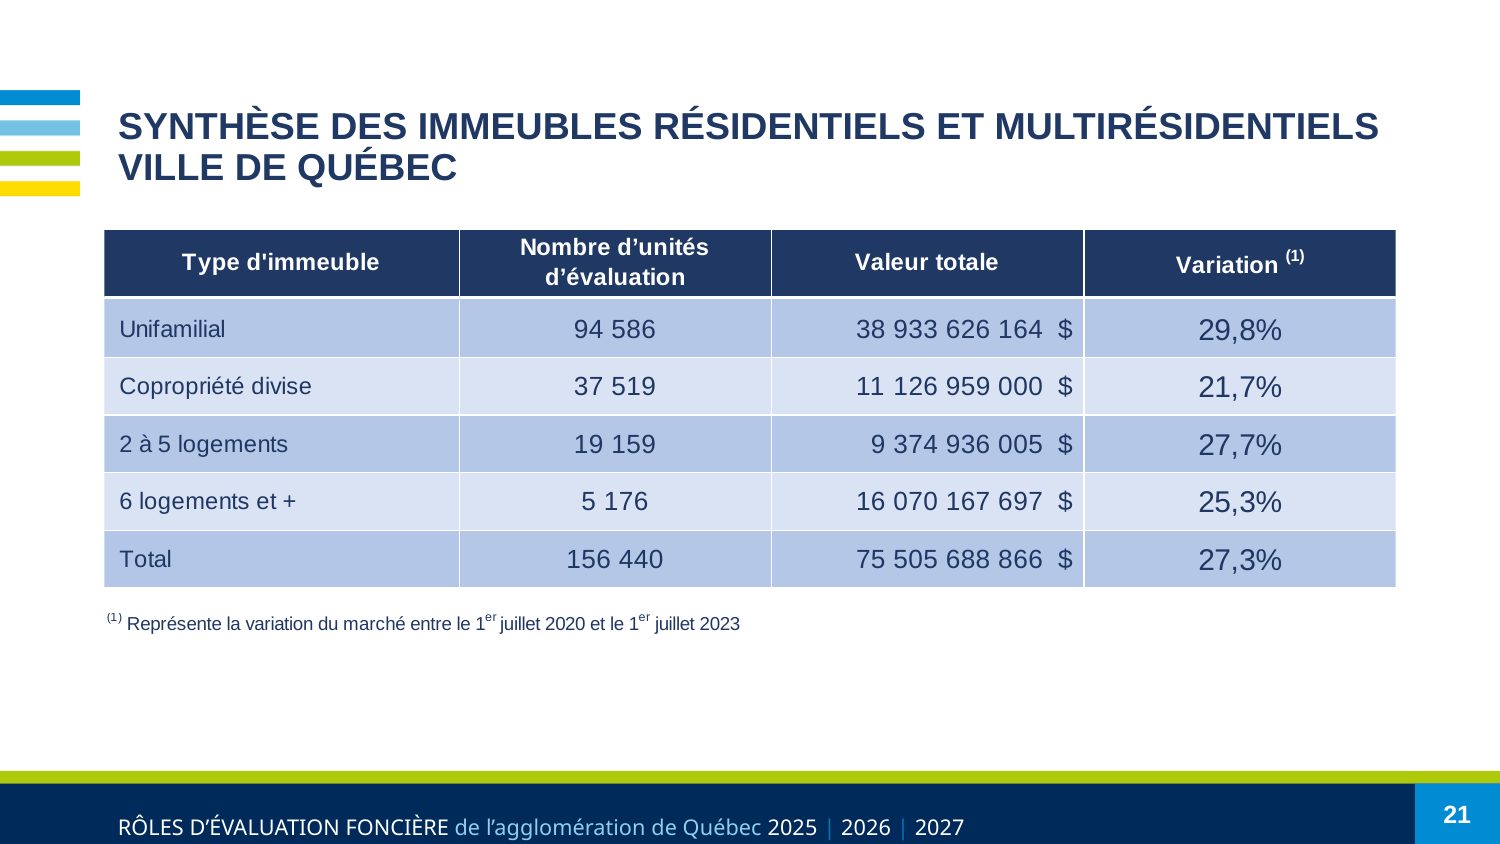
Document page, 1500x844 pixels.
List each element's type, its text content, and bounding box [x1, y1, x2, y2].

picture [0, 0, 1500, 844]
title SYNTHÈSE DES IMMEUBLES RÉSIDENTIELS ET MULTIRÉSIDENTIELS VILLE DE QUÉBEC [103, 66, 1412, 230]
